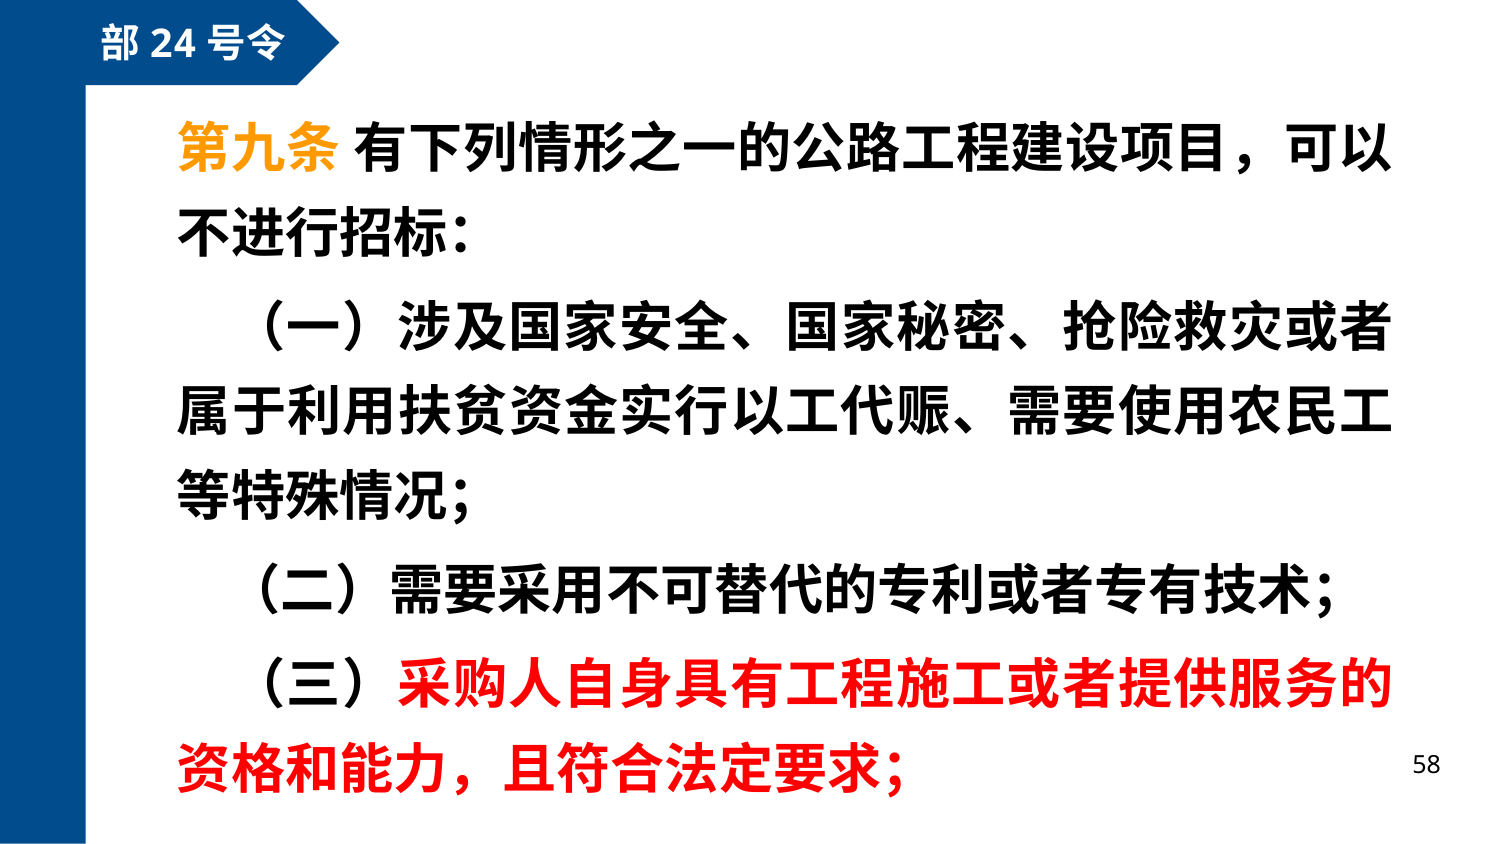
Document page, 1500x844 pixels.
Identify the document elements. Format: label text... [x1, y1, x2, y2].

slide_number 58 [1343, 740, 1457, 814]
text_box 第九条 有下列情形之一的公路工程建设项目，可以不进行招标： （一）涉及国家安全、国家秘密、抢险救灾或者属于利用扶贫资金实行以工代赈、需要使用农民工等特殊情况； （二）需要采用不可替代的专利或者专有技术； （三）采购人自身具有工程施工或者提供服务的资格和能力，且符合法定要求； [165, 88, 1406, 677]
text_box 部24号令 [88, 12, 399, 72]
